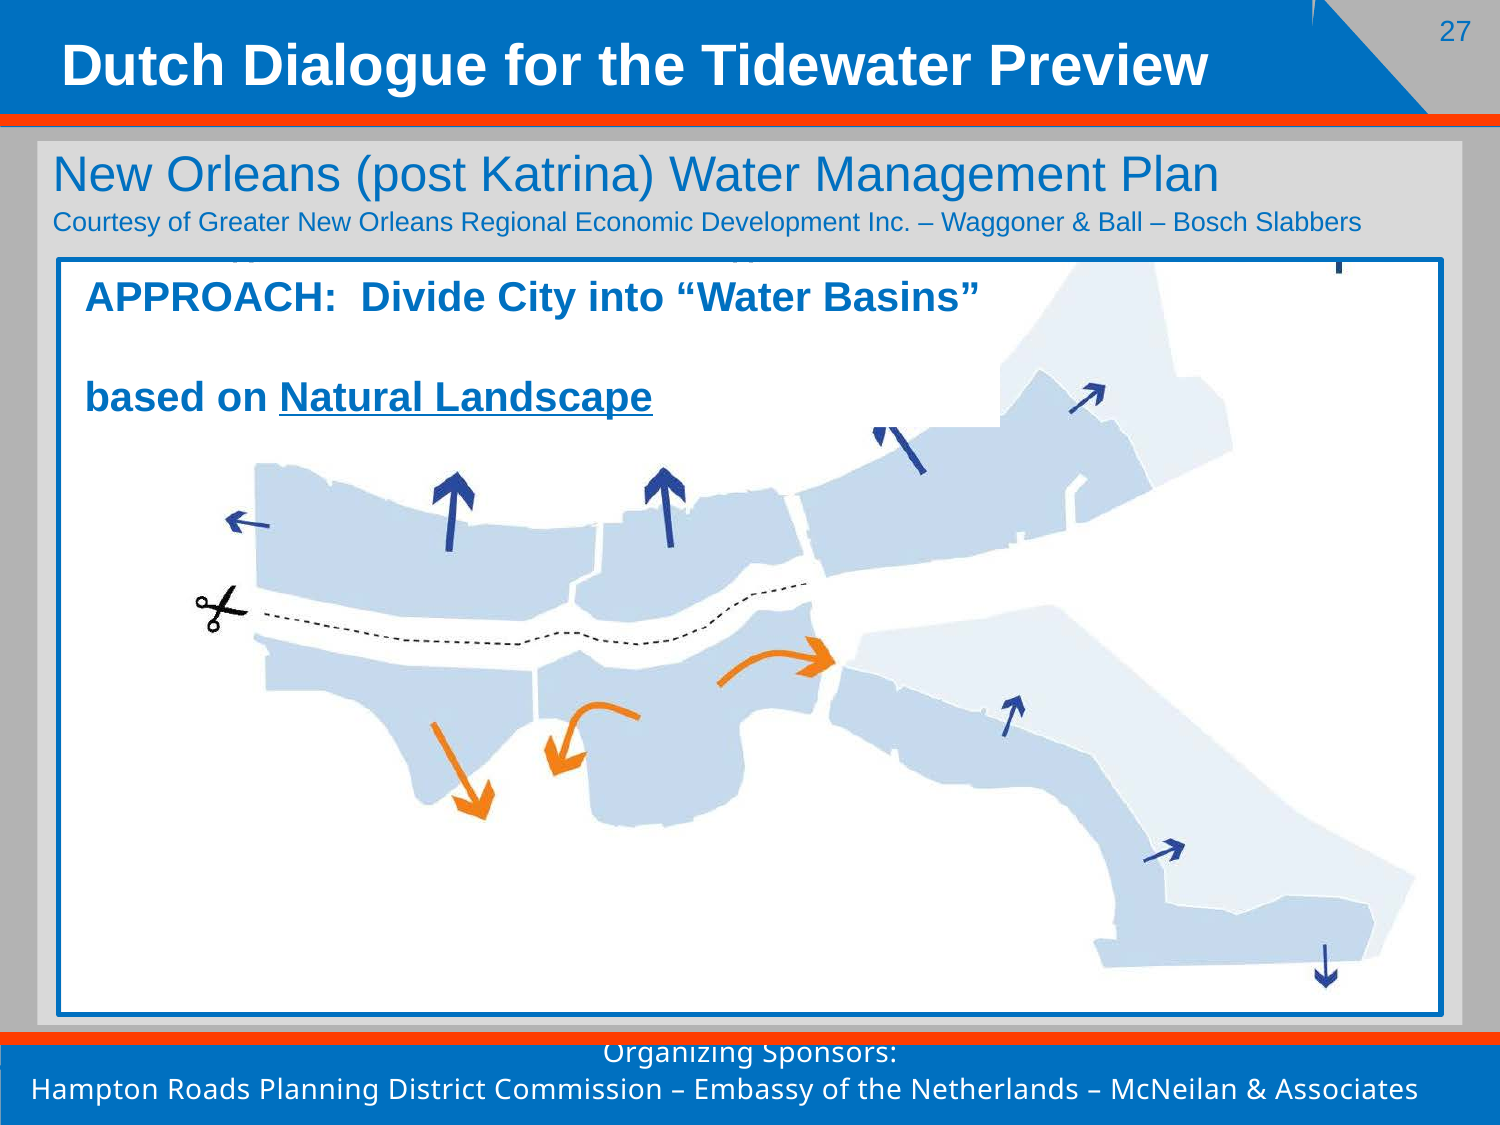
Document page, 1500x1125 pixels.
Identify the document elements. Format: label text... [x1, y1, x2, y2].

text_box New Orleans (post Katrina) Water Management Plan Courtesy of Greater New Orleans Regional Economic Development Inc. – Waggoner & Ball – Bosch Slabbers [37, 141, 1463, 1025]
picture [61, 261, 1439, 1013]
text_box Dutch Dialogue for the Tidewater Preview [46, 0, 1275, 125]
